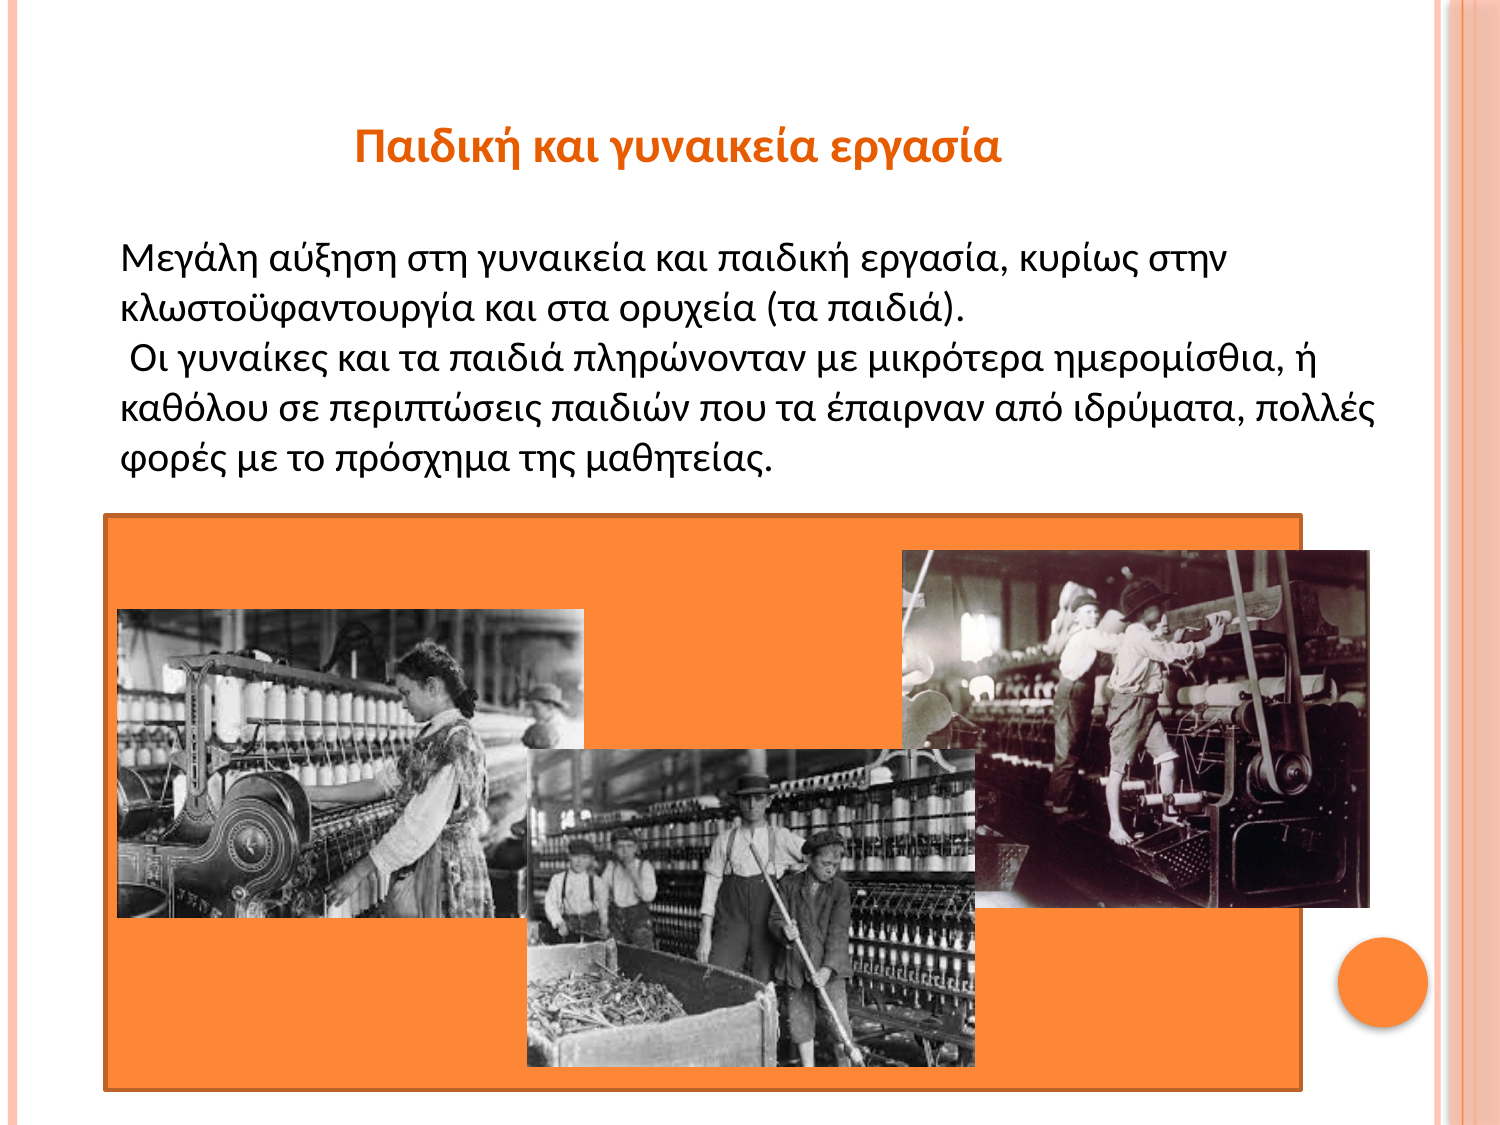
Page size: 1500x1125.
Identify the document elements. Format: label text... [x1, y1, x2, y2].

text_box Παιδική και γυναικεία εργασία [339, 105, 1067, 181]
picture [116, 550, 1371, 1067]
text_box Μεγάλη αύξηση στη γυναικεία και παιδική εργασία, κυρίως στην κλωστοϋφαντουργία και στα ορυχεία (τα παιδιά). Οι γυναίκες και τα παιδιά πληρώνονταν με μικρότερα ημερομίσθια, ή καθόλου σε περιπτώσεις παιδιών που τα έπαιρναν από ιδρύματα, πολλές φορές με το πρόσχημα της μαθητείας. [105, 222, 1395, 488]
text_box [103, 513, 1303, 1092]
